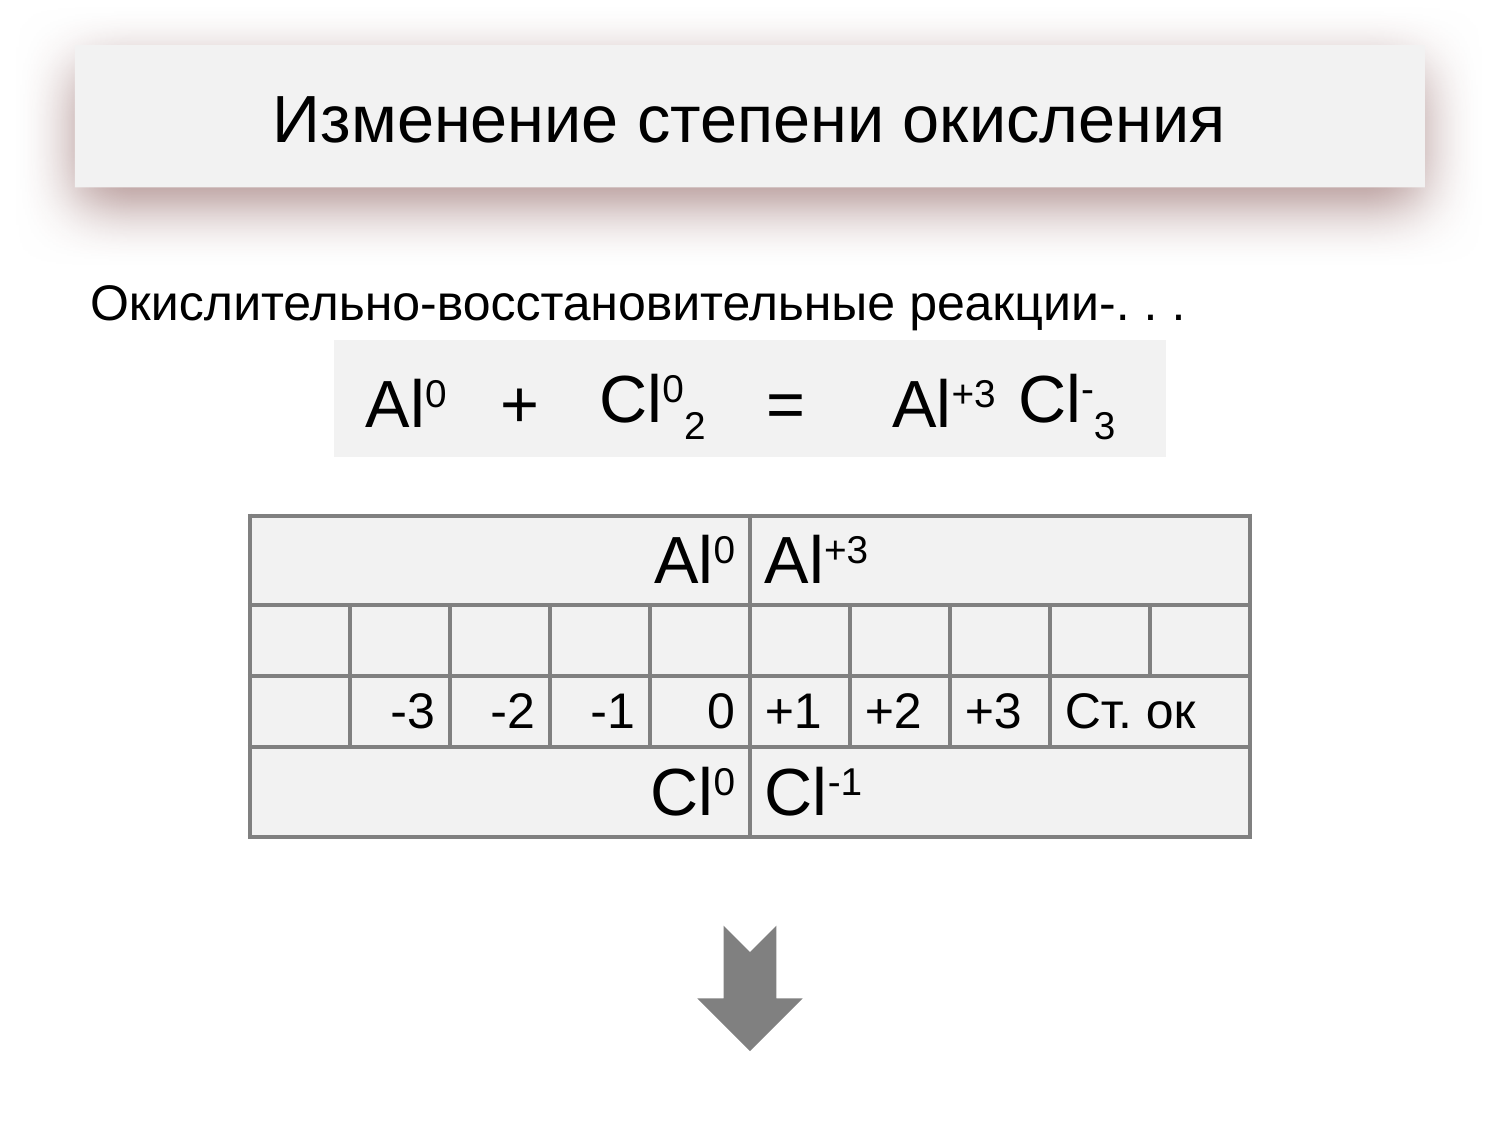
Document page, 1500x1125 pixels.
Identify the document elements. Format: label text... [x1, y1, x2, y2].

table_cell [852, 607, 948, 674]
table_cell 0 [652, 678, 748, 745]
table_header Al0 [334, 340, 458, 457]
table_header = [723, 340, 847, 457]
table_cell Ст. ок [1052, 678, 1248, 745]
table_cell -3 [352, 678, 448, 745]
table_cell [252, 678, 348, 745]
text_box Изменение степени окисления [74, 45, 1425, 188]
table_cell [352, 607, 448, 674]
table_cell [1052, 607, 1148, 674]
table_cell [1152, 607, 1248, 674]
table_header + [458, 340, 582, 457]
text_box Окислительно-восстановительные реакции-. . . [74, 262, 1425, 422]
table_cell -2 [452, 678, 548, 745]
table_cell [652, 607, 748, 674]
table_header Al+3 [752, 518, 1248, 603]
table_header Cl02 [582, 340, 723, 457]
table_cell +3 [952, 678, 1048, 745]
table_cell [452, 607, 548, 674]
text_box [695, 923, 805, 1054]
table_cell +2 [852, 678, 948, 745]
table_cell +1 [752, 678, 848, 745]
table_header Al+3 [847, 340, 1007, 457]
table_cell [252, 607, 348, 674]
table_cell Cl-1 [752, 749, 1248, 835]
table_header Al0 [252, 518, 748, 603]
table_cell Cl0 [252, 749, 748, 835]
table_header Cl-3 [1007, 340, 1166, 457]
table_cell -1 [552, 678, 648, 745]
table_cell [752, 607, 848, 674]
table_cell [952, 607, 1048, 674]
table_cell [552, 607, 648, 674]
